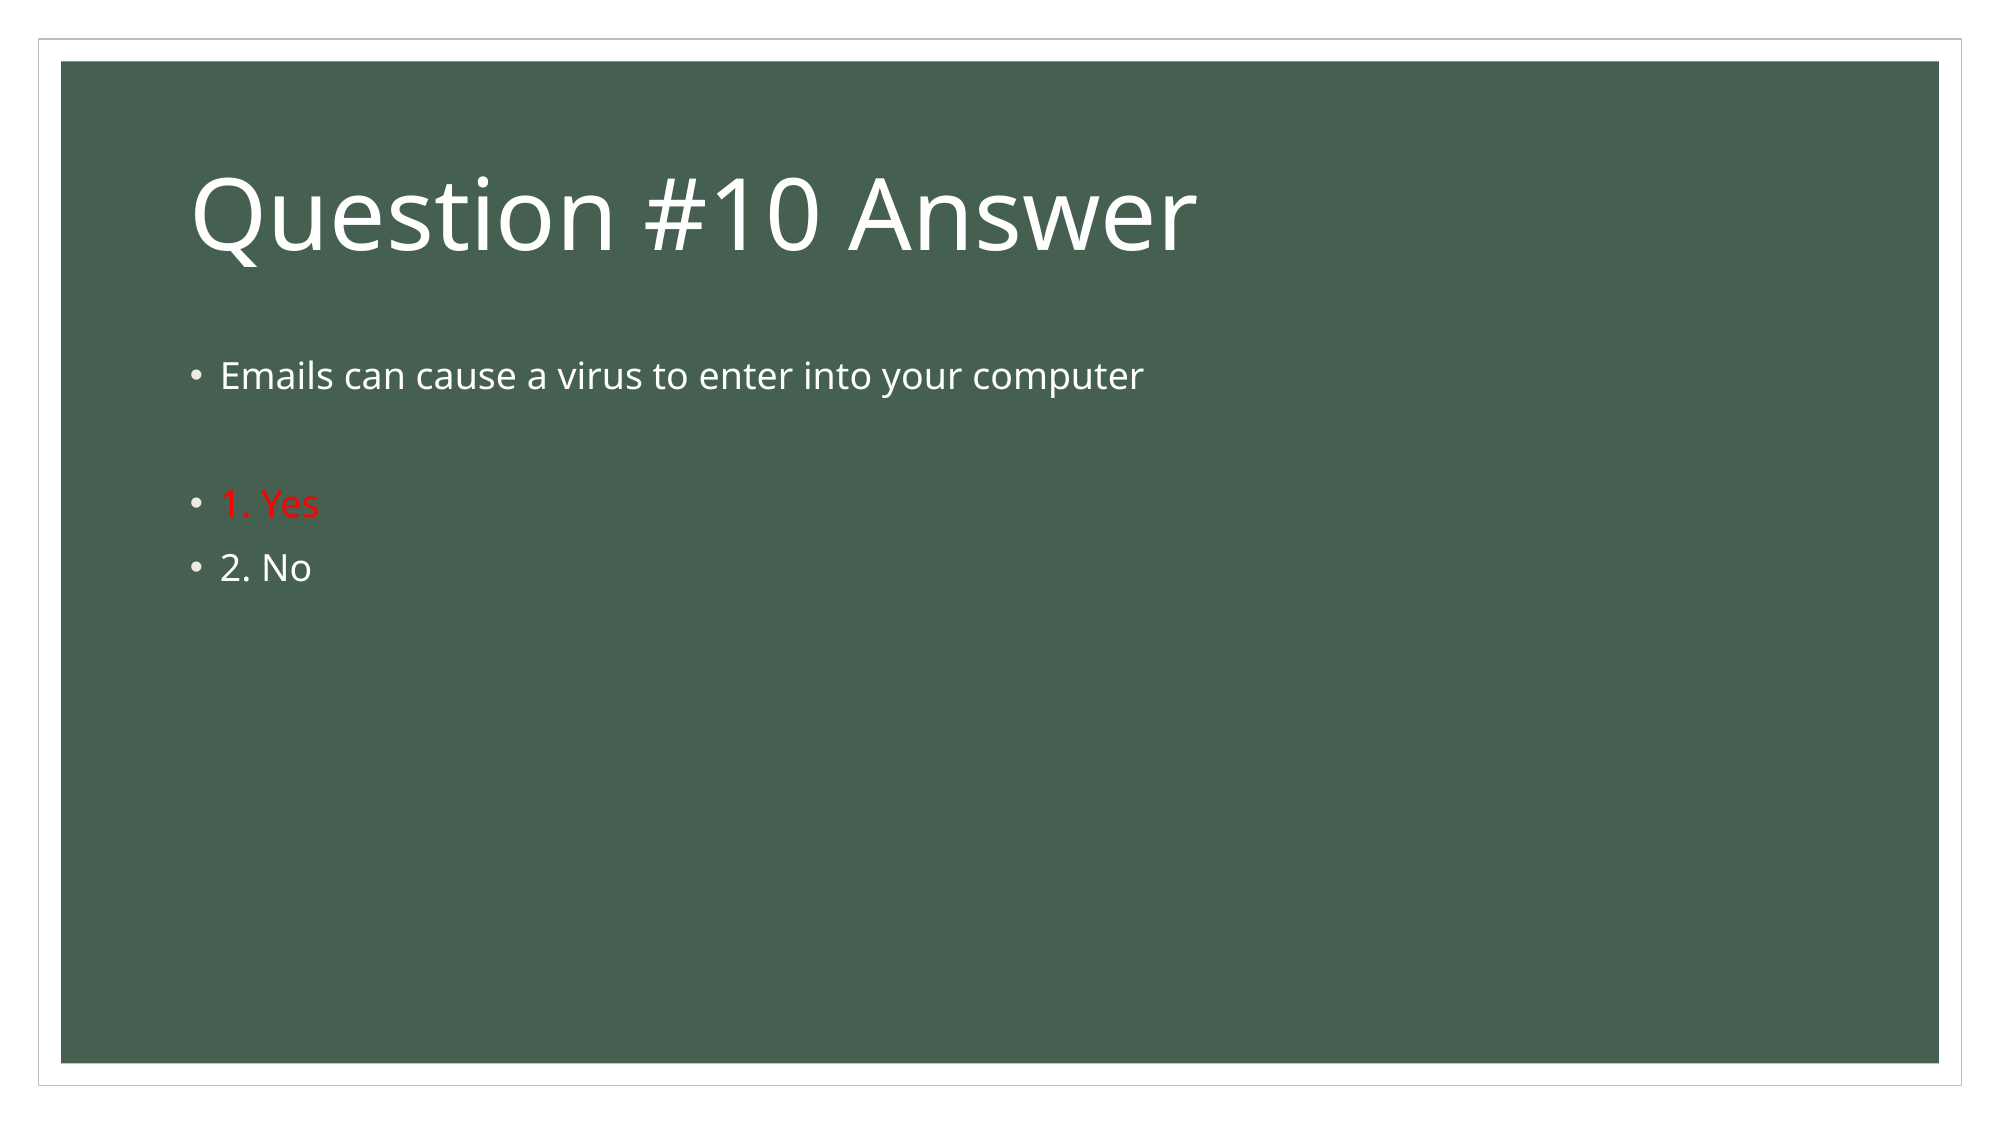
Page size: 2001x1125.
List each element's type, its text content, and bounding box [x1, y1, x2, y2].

list Emails can cause a virus to enter into your computer 1. Yes 2. No [174, 345, 1825, 990]
title Question #10 Answer [174, 105, 1825, 331]
